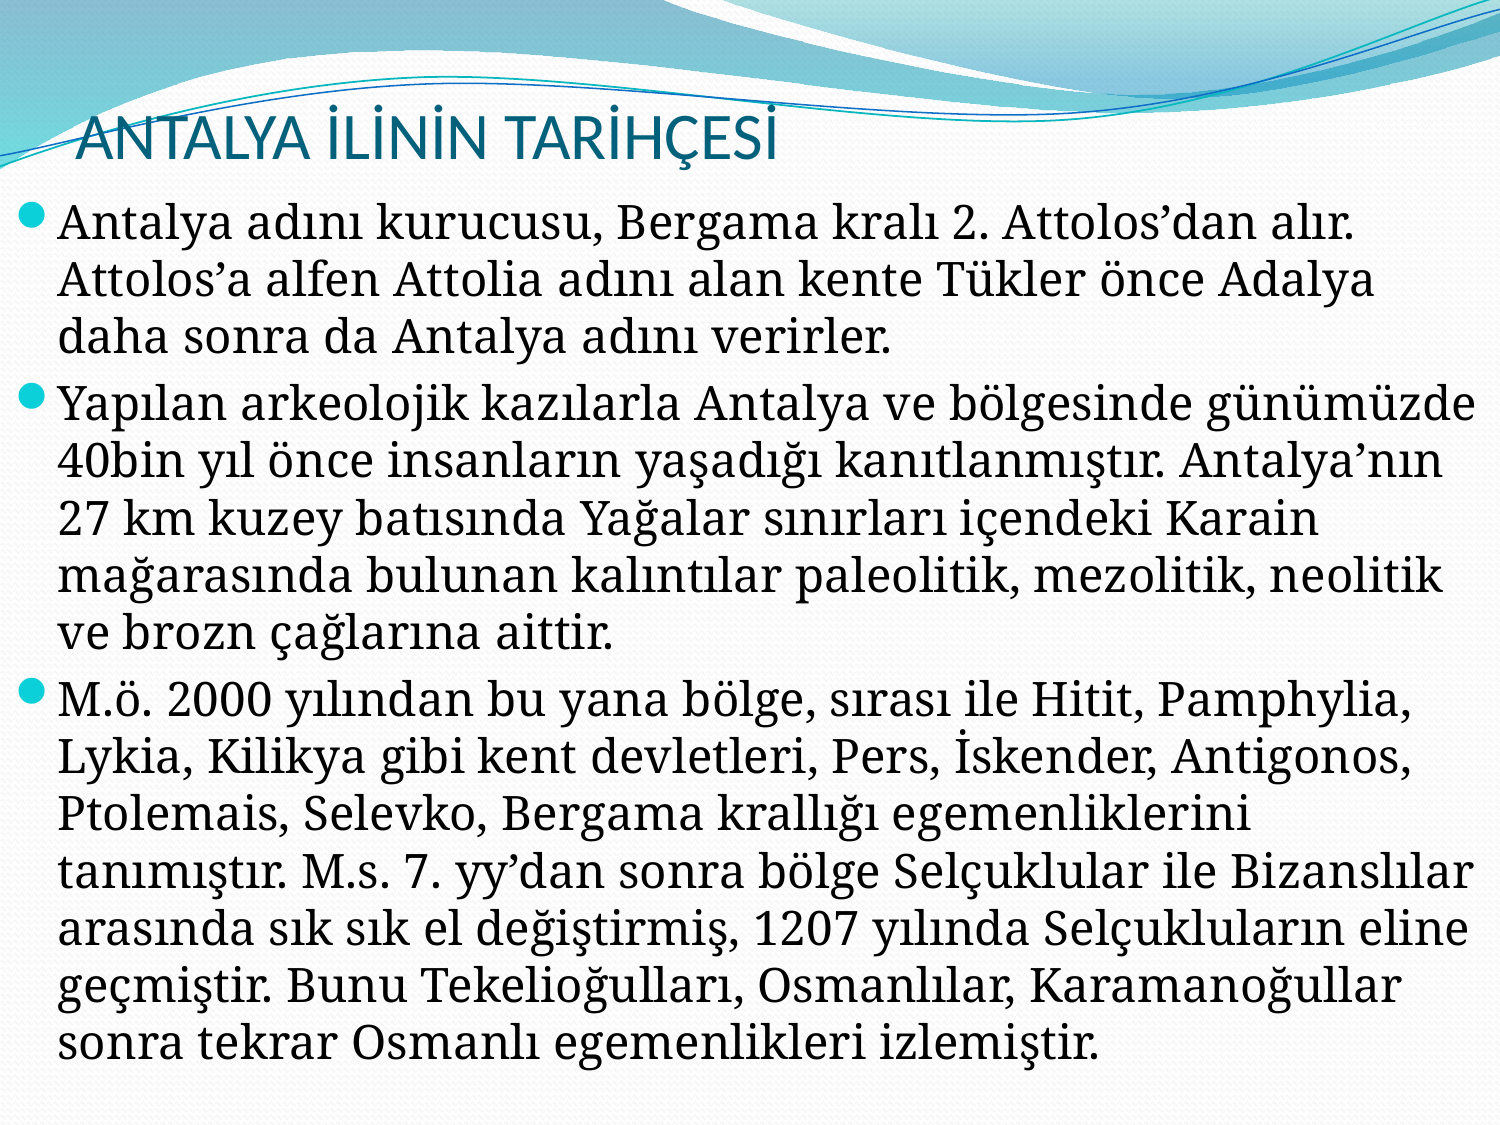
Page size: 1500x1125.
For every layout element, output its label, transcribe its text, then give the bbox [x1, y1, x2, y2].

list Antalya adını kurucusu, Bergama kralı 2. Attolos’dan alır. Attolos’a alfen Attolia adını alan kente Tükler önce Adalya daha sonra da Antalya adını verirler. Yapılan arkeolojik kazılarla Antalya ve bölgesinde günümüzde 40bin yıl önce insanların yaşadığı kanıtlanmıştır. Antalya’nın 27 km kuzey batısında Yağalar sınırları içendeki Karain mağarasında bulunan kalıntılar paleolitik, mezolitik, neolitik ve brozn çağlarına aittir. M.ö. 2000 yılından bu yana bölge, sırası ile Hitit, Pamphylia, Lykia, Kilikya gibi kent devletleri, Pers, İskender, Antigonos, Ptolemais, Selevko, Bergama krallığı egemenliklerini tanımıştır. M.s. 7. yy’dan sonra bölge Selçuklular ile Bizanslılar arasında sık sık el değiştirmiş, 1207 yılında Selçukluların eline geçmiştir. Bunu Tekelioğulları, Osmanlılar, Karamanoğullar sonra tekrar Osmanlı egemenlikleri izlemiştir. [0, 184, 1500, 1125]
title ANTALYA İLİNİN TARİHÇESİ [75, 0, 1425, 173]
